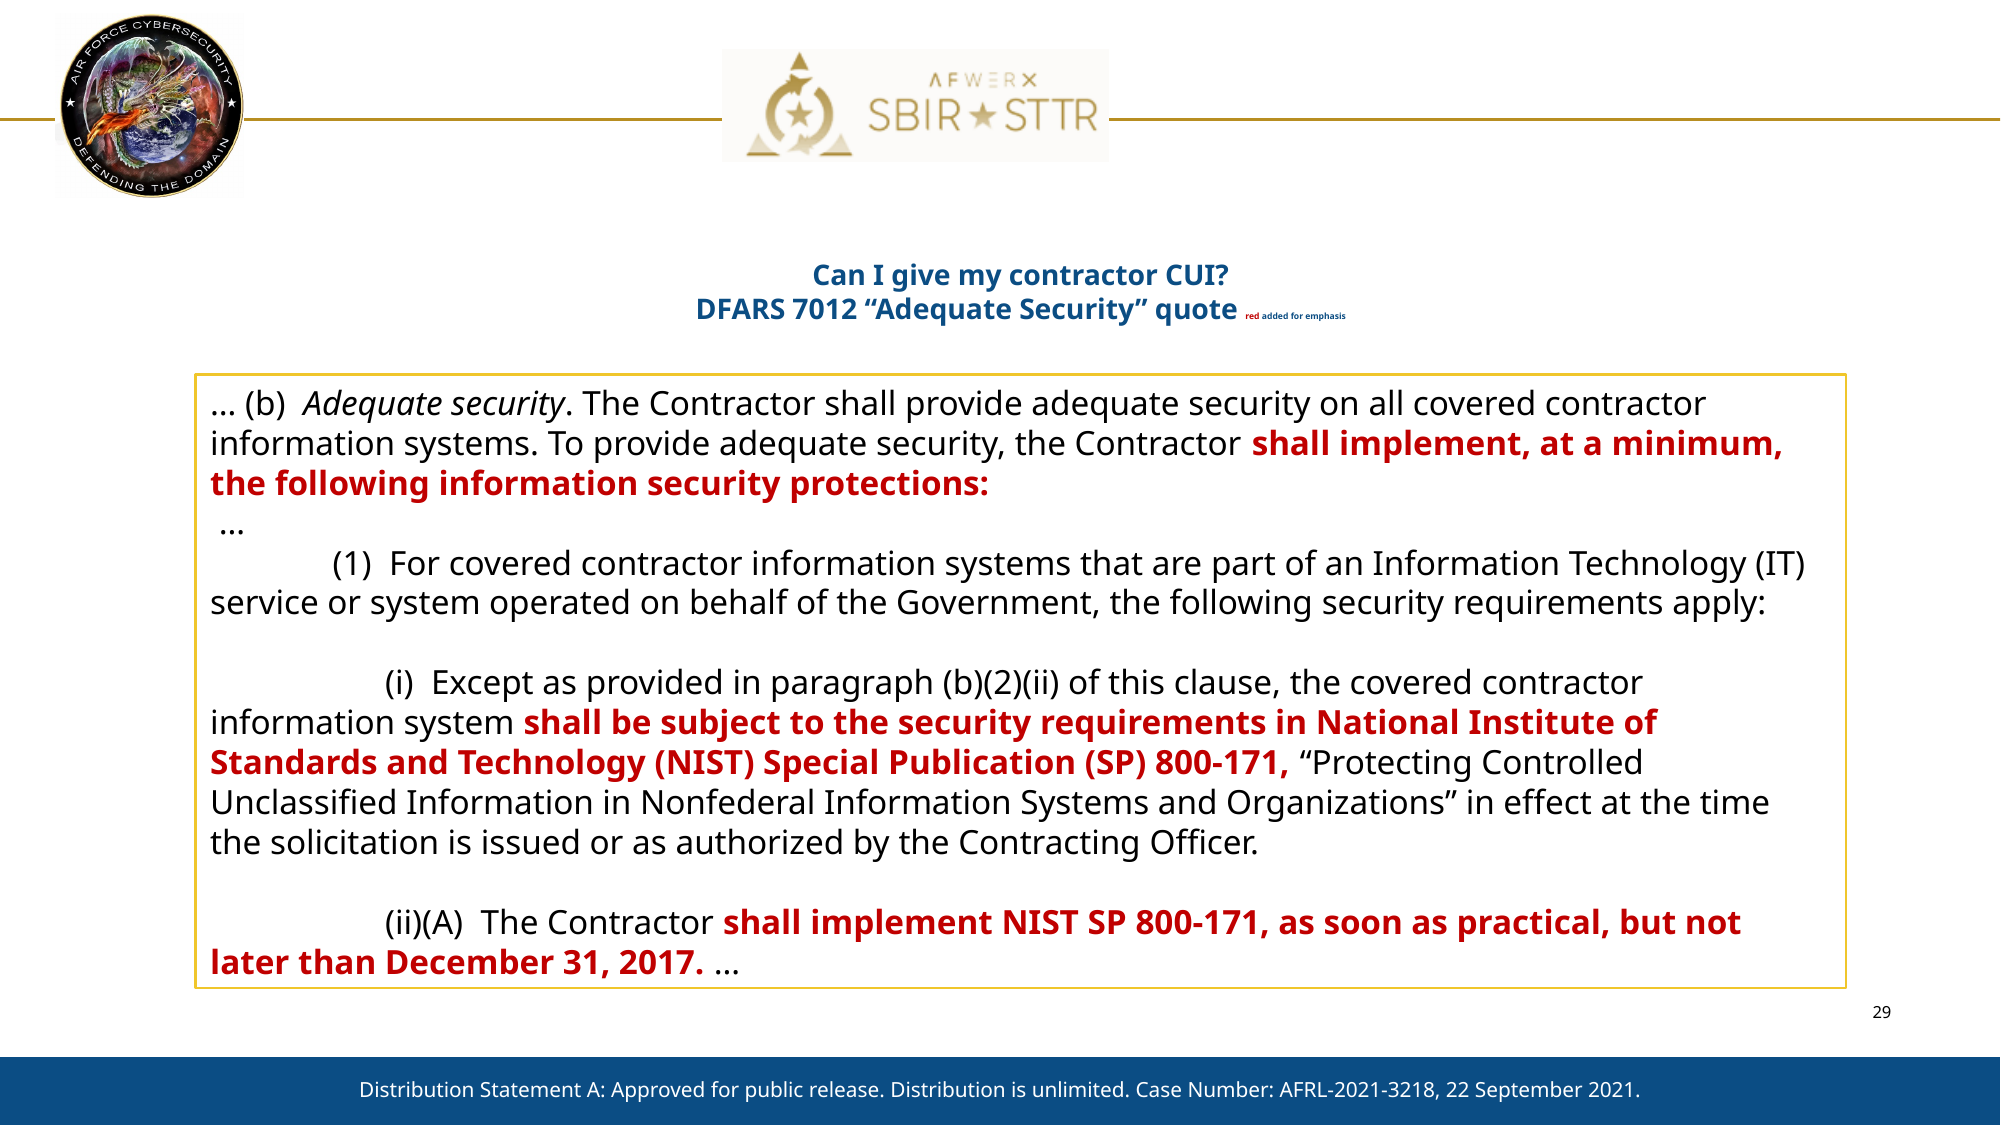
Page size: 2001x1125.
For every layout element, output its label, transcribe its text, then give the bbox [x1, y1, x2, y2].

footer Distribution Statement A: Approved for public release. Distribution is unlimited. Case Number: AFRL-2021-3218, 22 September 2021. [0, 1057, 2000, 1125]
picture [55, 13, 244, 198]
title Can I give my contractor CUI? DFARS 7012 “Adequate Security” quote red added for emphasis [158, 256, 1884, 360]
text_box … (b) Adequate security. The Contractor shall provide adequate security on all covered contractor information systems. To provide adequate security, the Contractor shall implement, at a minimum, the following information security protections: … (1) For covered contractor information systems that are part of an Information Technology (IT) service or system operated on behalf of the Government, the following security requirements apply: (i) Except as provided in paragraph (b)(2)(ii) of this clause, the covered contractor information system shall be subject to the security requirements in National Institute of Standards and Technology (NIST) Special Publication (SP) 800-171, “Protecting Controlled Unclassified Information in Nonfederal Information Systems and Organizations” in effect at the time the solicitation is issued or as authorized by the Contracting Officer. (ii)(A) The Contractor shall implement NIST SP 800-171, as soon as practical, but not later than December 31, 2017. … [194, 373, 1847, 989]
